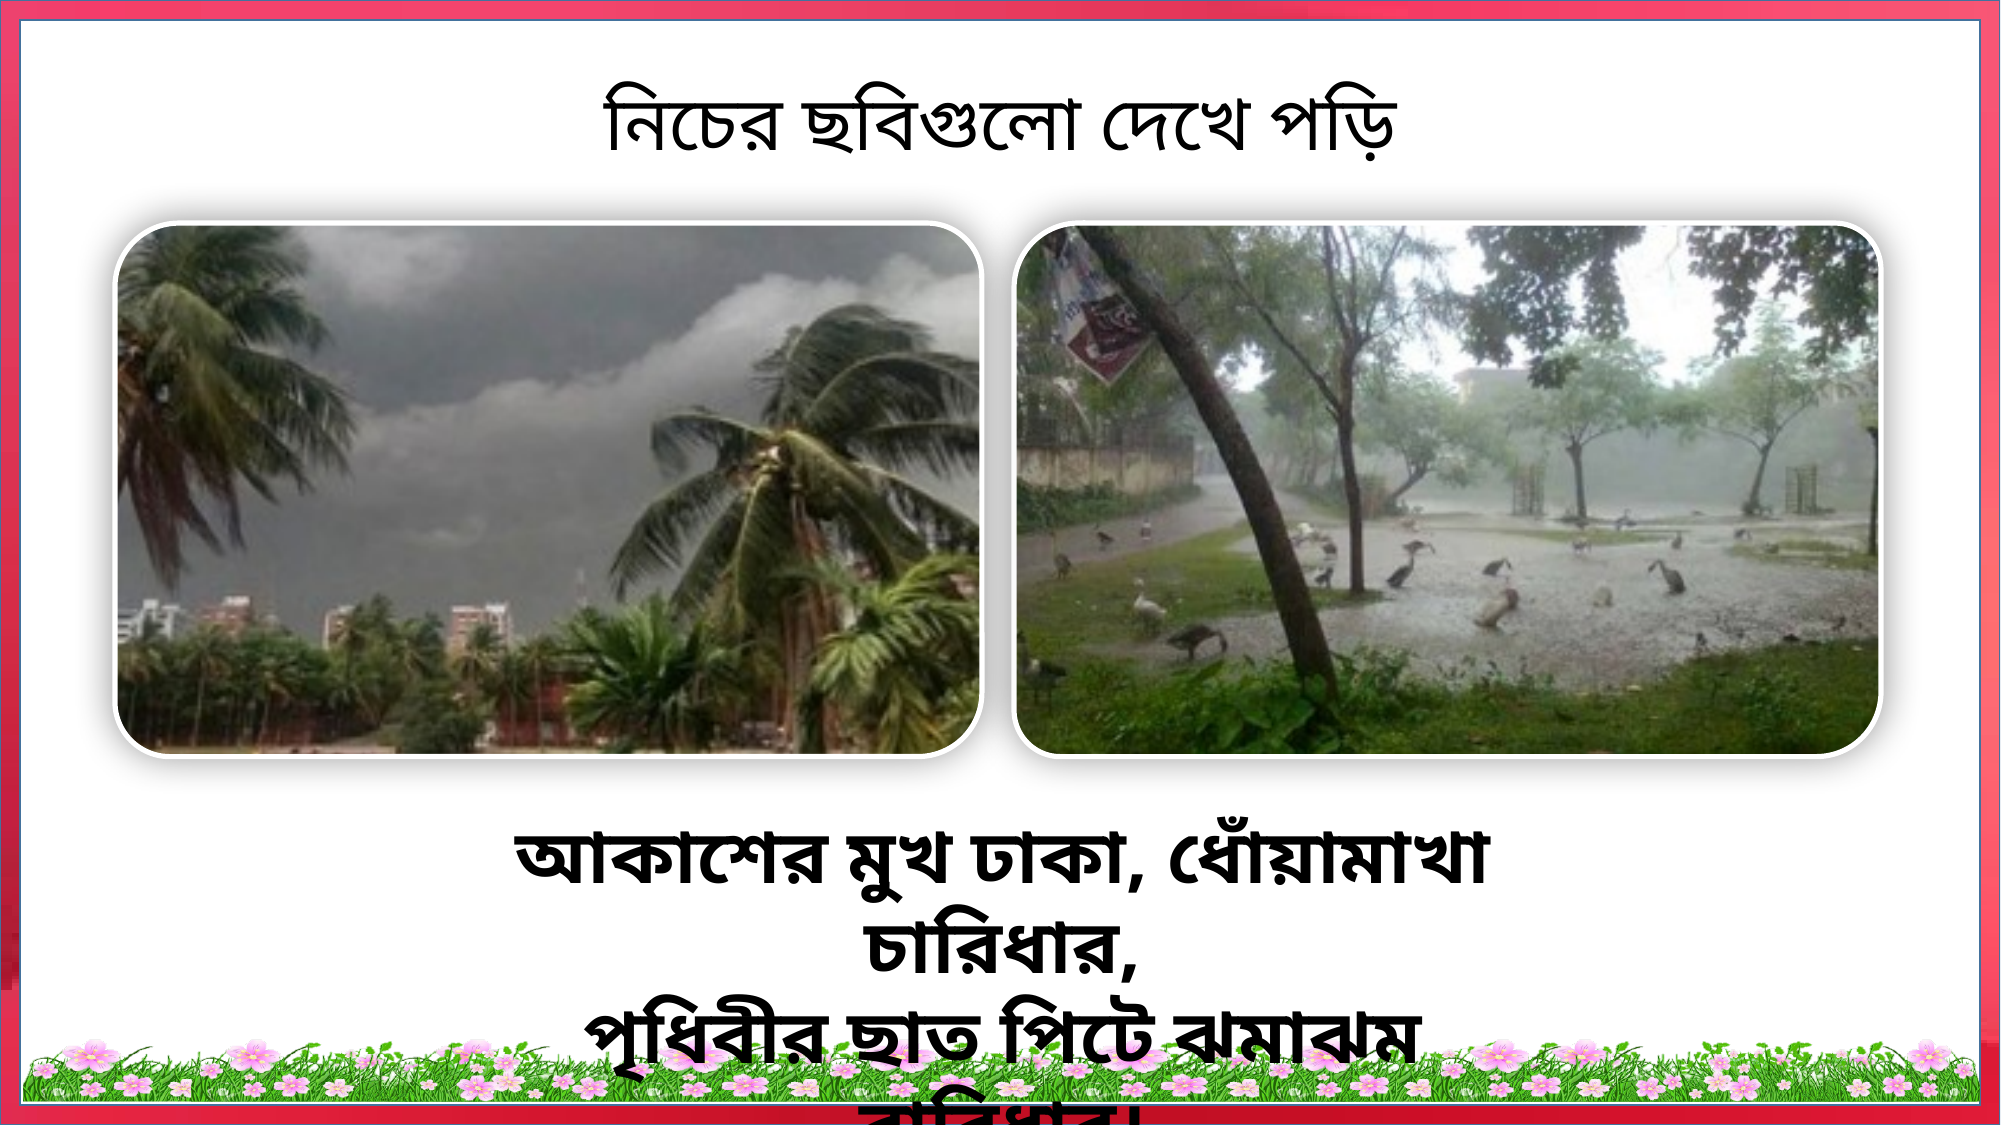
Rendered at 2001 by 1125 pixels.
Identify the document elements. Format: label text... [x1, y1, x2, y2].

picture [1585, 969, 1980, 1102]
picture [114, 223, 982, 757]
text_box নিচের ছবিগুলো দেখে পড়ি [480, 67, 1522, 173]
text_box আকাশের মুখ ঢাকা, ধোঁয়ামাখা চারিধার, পৃধিবীর ছাত পিটে ঝমাঝম বারিধার। [421, 801, 1585, 1125]
picture [1014, 223, 1881, 757]
picture [23, 969, 421, 1102]
